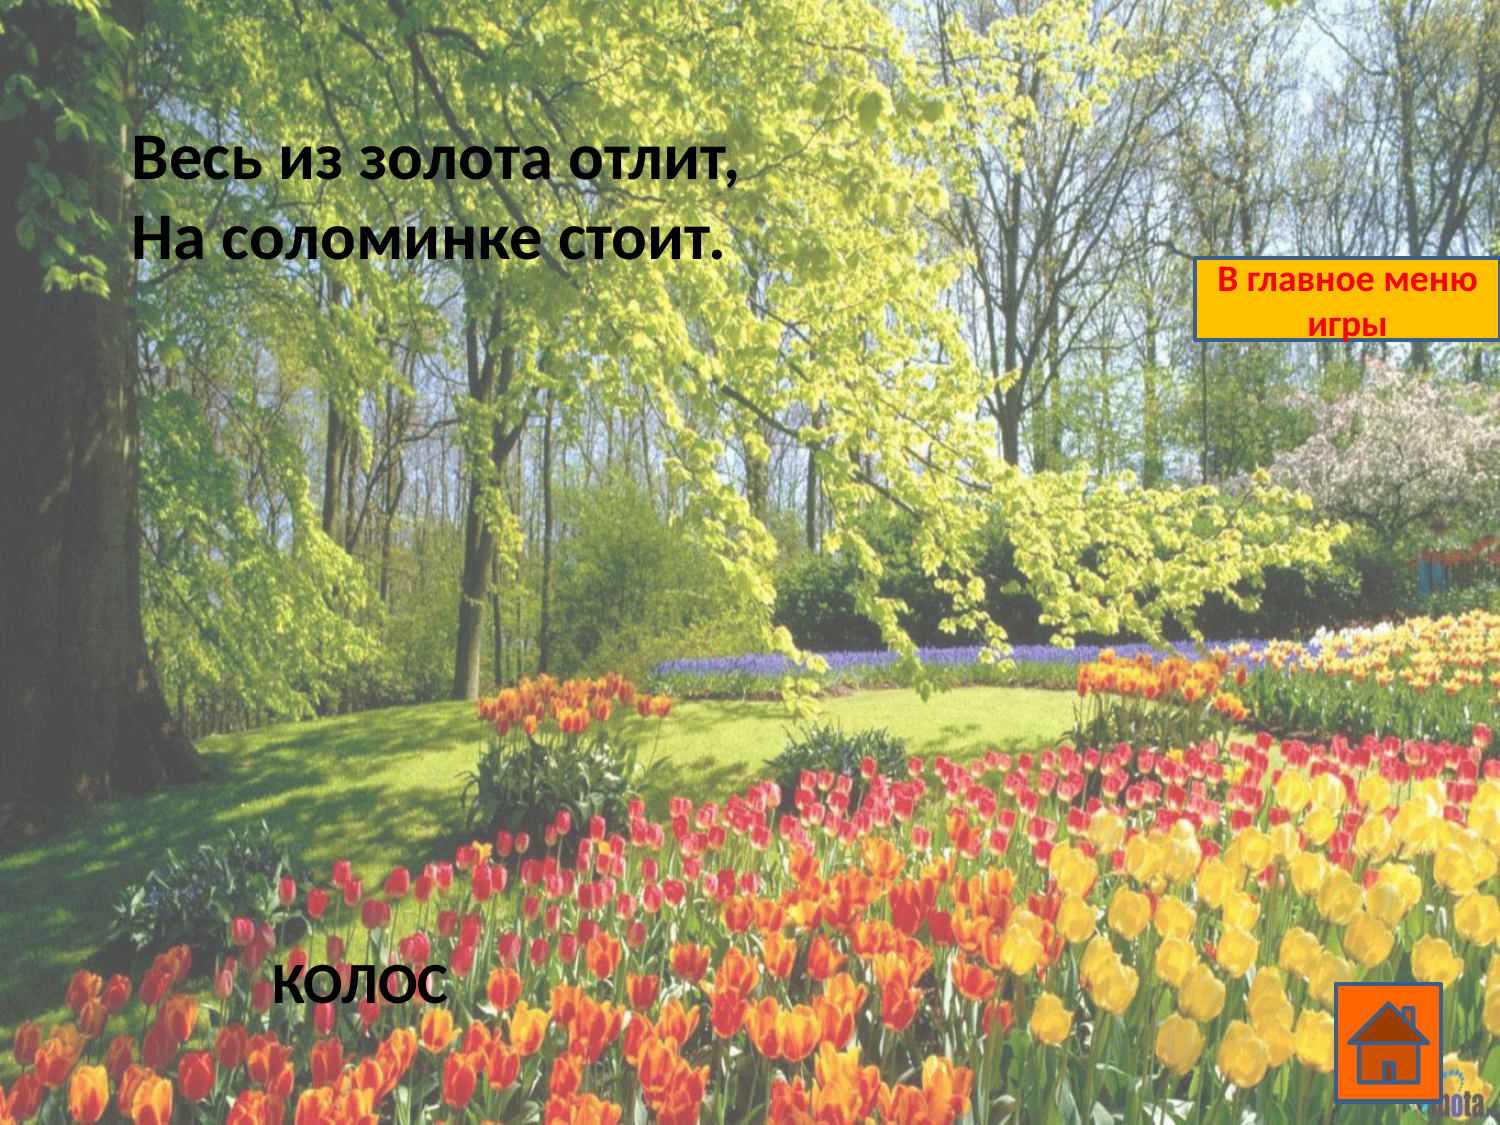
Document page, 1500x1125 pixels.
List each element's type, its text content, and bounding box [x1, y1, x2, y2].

text_box Весь из золота отлит, На соломинке стоит. [117, 105, 891, 341]
text_box В главное меню игры [1193, 256, 1500, 342]
text_box [1334, 982, 1443, 1104]
text_box КОЛОС [257, 937, 692, 1023]
text_box [913, 117, 1407, 178]
text_box [0, 0, 1500, 1125]
